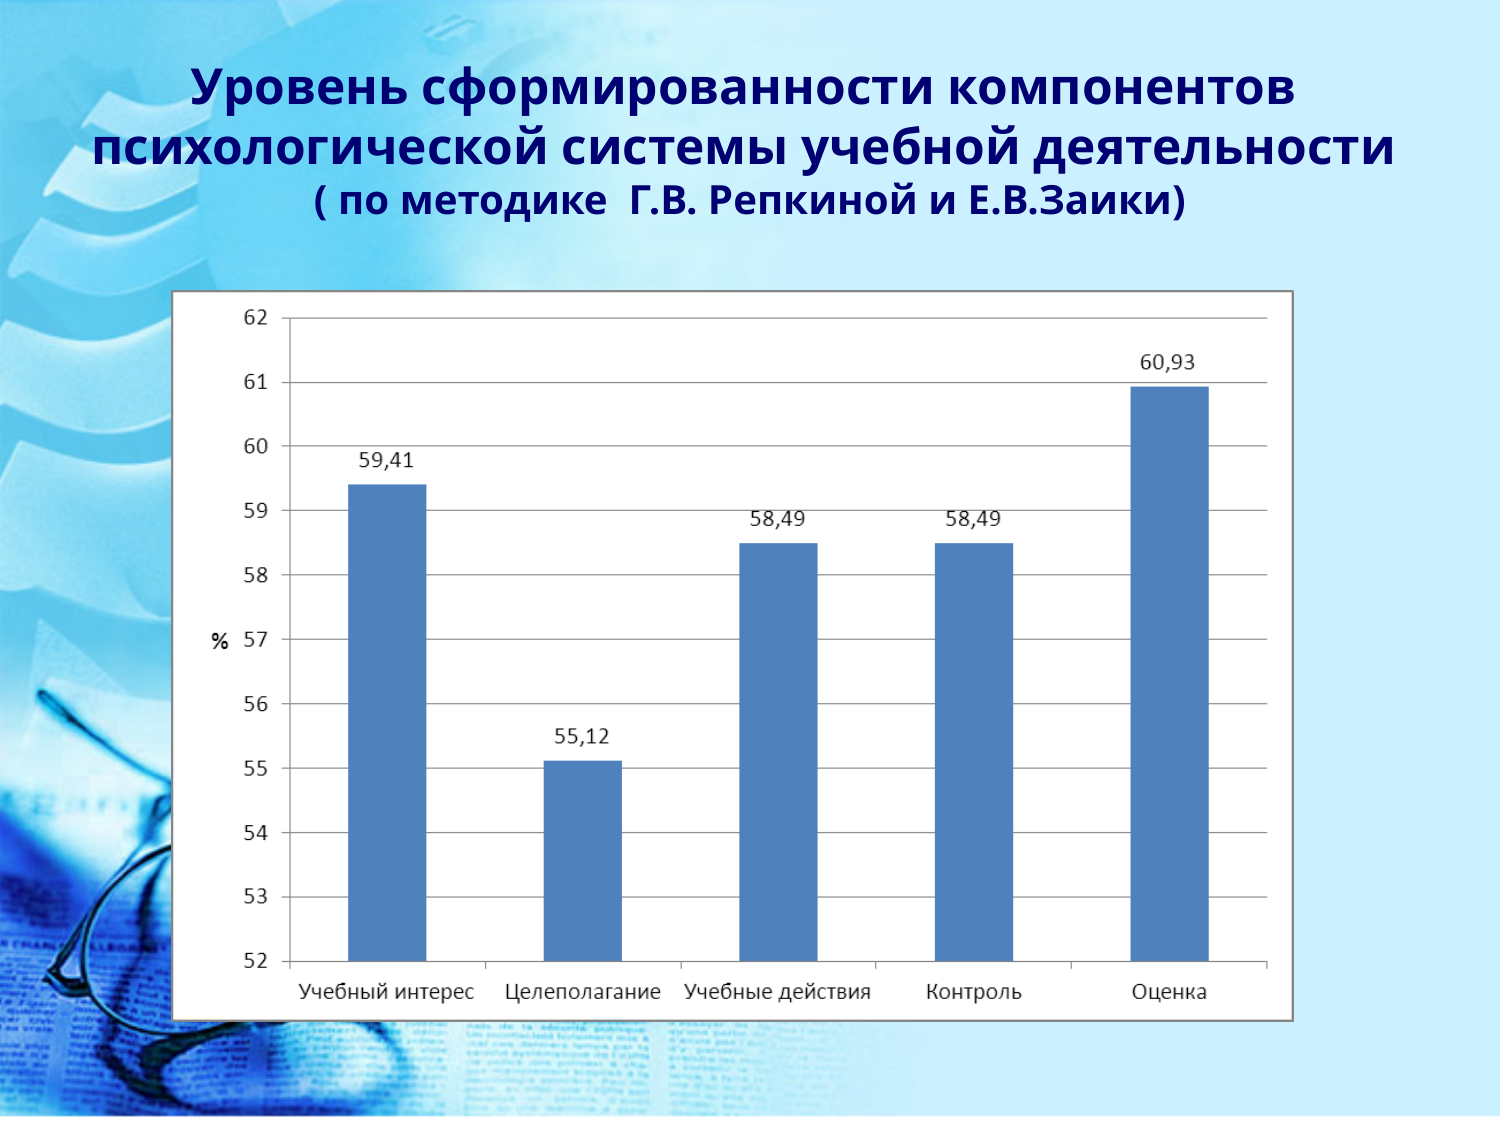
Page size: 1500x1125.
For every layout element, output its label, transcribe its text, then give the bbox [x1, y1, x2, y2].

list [170, 290, 1294, 1023]
title Уровень сформированности компонентов психологической системы учебной деятельности ( по методике Г.В. Репкиной и Е.В.Заики) [75, 45, 1425, 233]
picture [0, 0, 1500, 1125]
